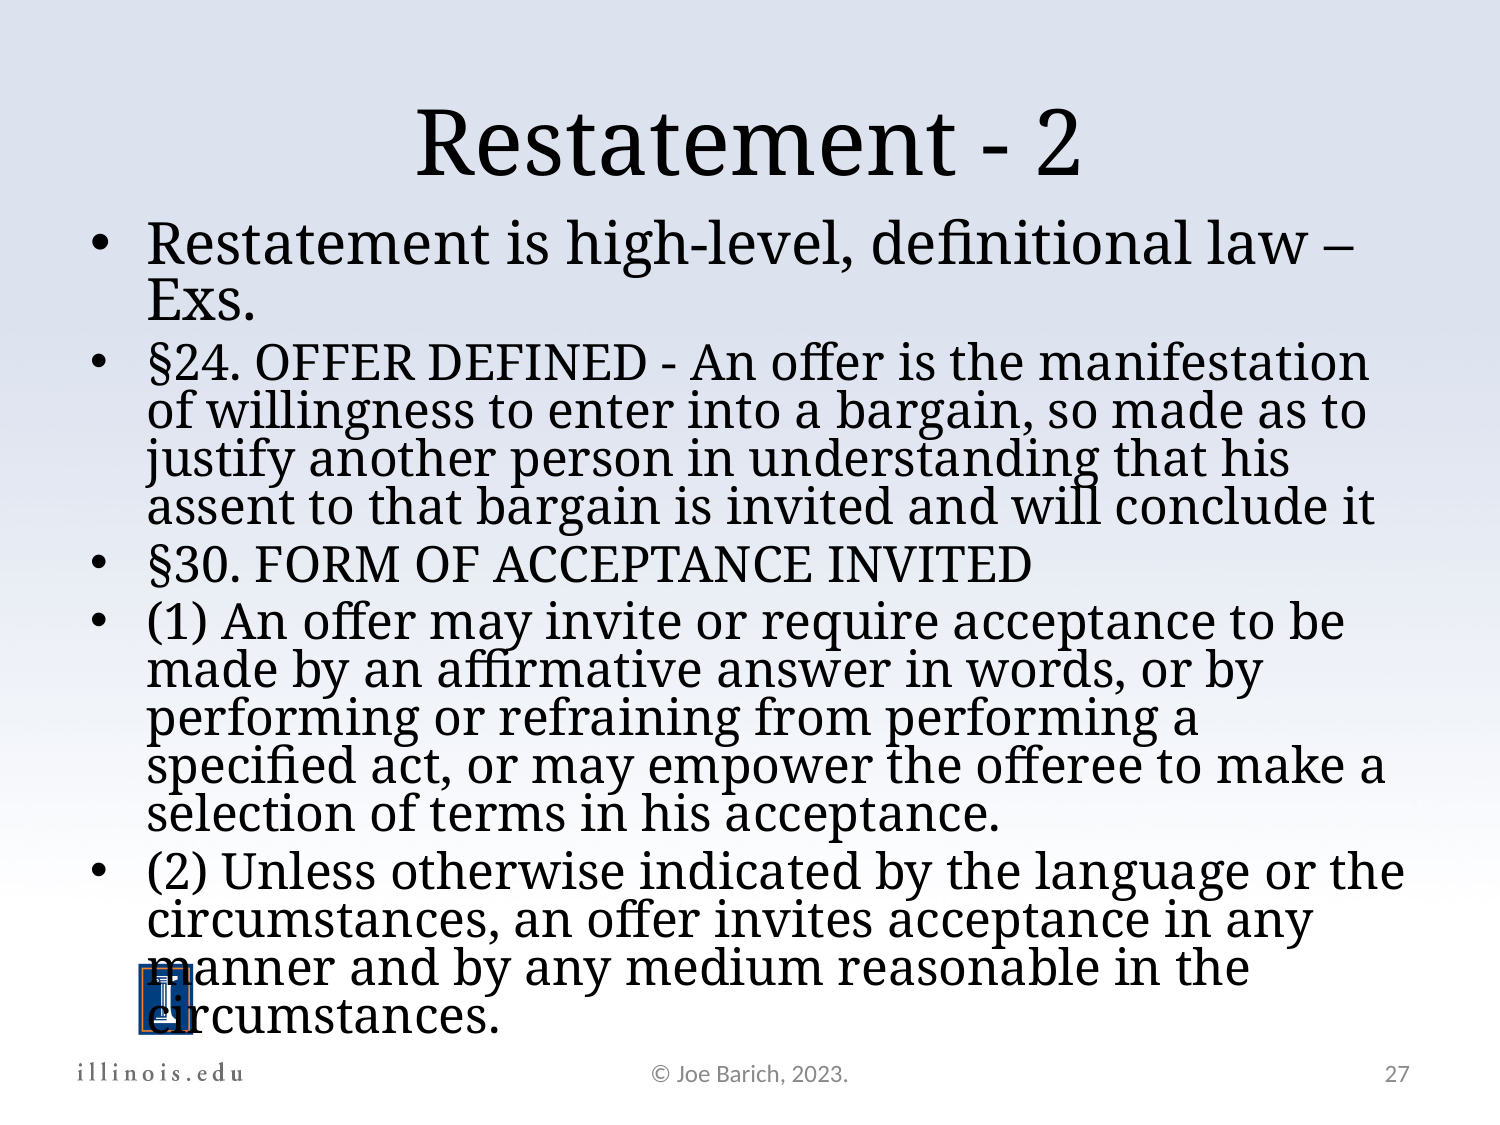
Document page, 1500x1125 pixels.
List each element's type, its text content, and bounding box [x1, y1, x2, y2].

list Restatement is high-level, definitional law – Exs. §24. OFFER DEFINED - An offer is the manifestation of willingness to enter into a bargain, so made as to justify another person in understanding that his assent to that bargain is invited and will conclude it §30. FORM OF ACCEPTANCE INVITED (1) An offer may invite or require acceptance to be made by an affirmative answer in words, or by performing or refraining from performing a specified act, or may empower the offeree to make a selection of terms in his acceptance. (2) Unless otherwise indicated by the language or the circumstances, an offer invites acceptance in any manner and by any medium reasonable in the circumstances. [74, 212, 1426, 901]
footer © Joe Barich, 2023. [512, 1042, 988, 1103]
slide_number 27 [1074, 1042, 1425, 1103]
picture [0, 0, 1500, 1125]
title Restatement - 2 [74, 44, 1426, 212]
